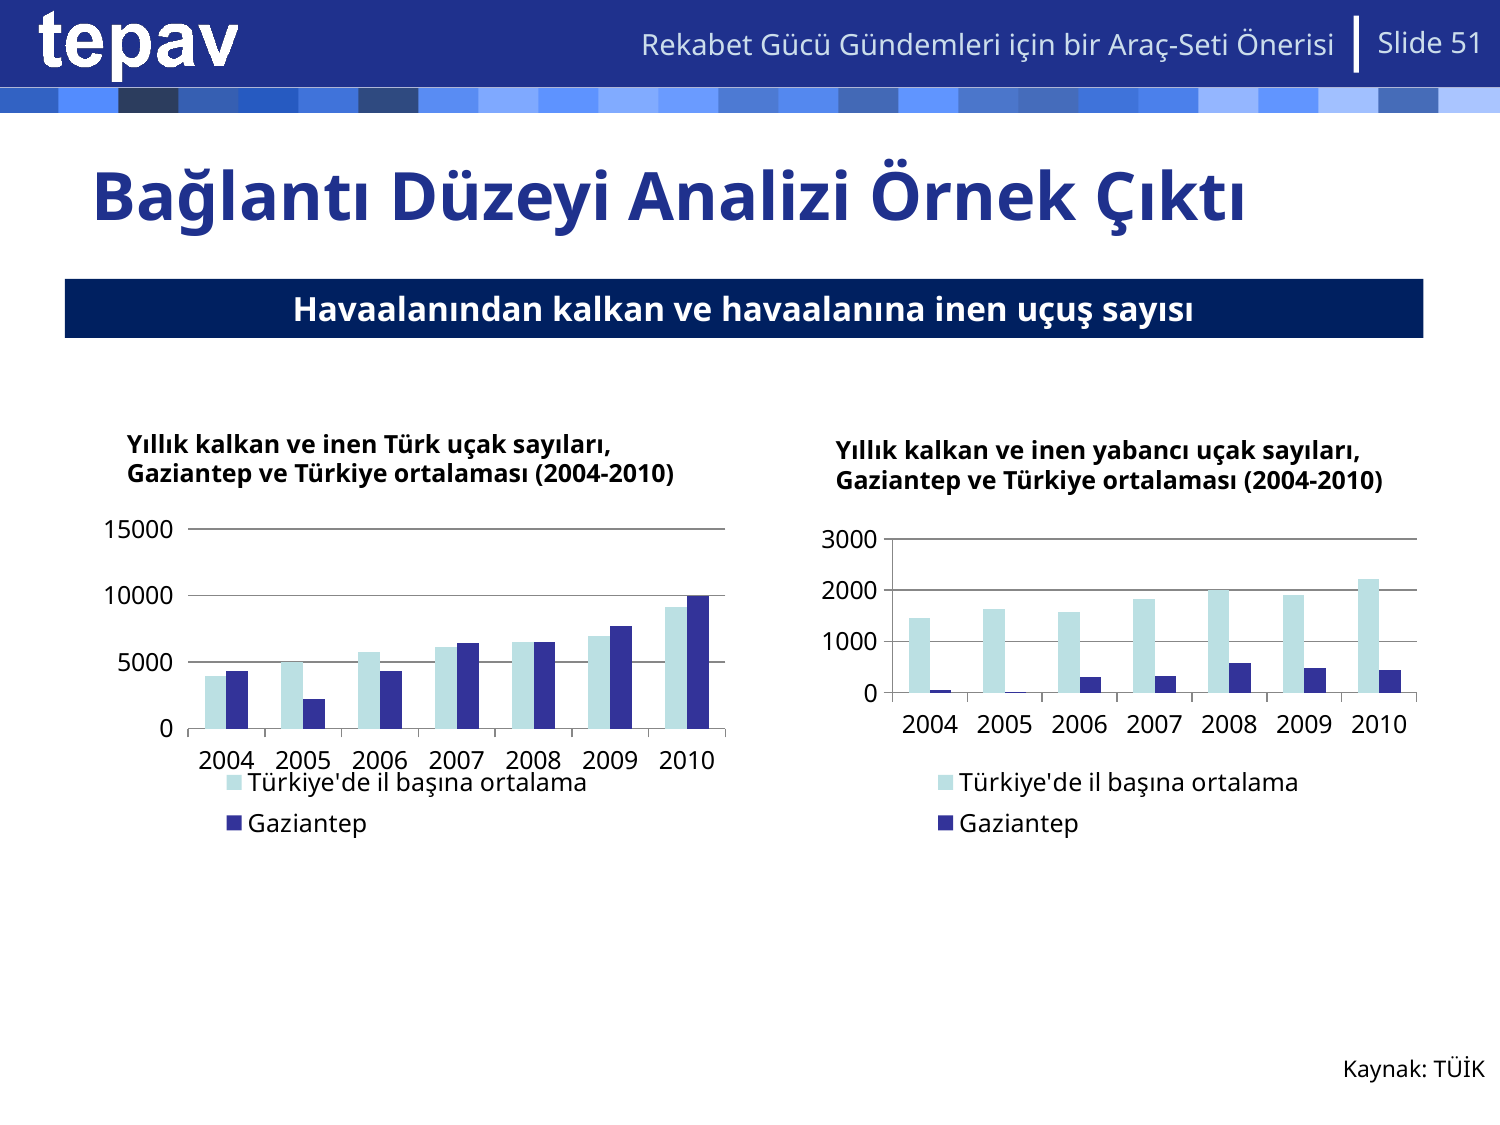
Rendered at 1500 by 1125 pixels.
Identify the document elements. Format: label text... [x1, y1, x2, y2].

slide_number Slide 51 [1362, 0, 1500, 89]
text_box Kaynak: TÜİK [773, 1046, 1500, 1089]
text_box Bağlantı Düzeyi Analizi Örnek Çıktı [76, 125, 1477, 263]
title Havaalanından kalkan ve havaalanına inen uçuş sayısı [64, 278, 1424, 339]
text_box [88, 420, 1471, 847]
picture [37, 10, 238, 82]
picture [0, 88, 1500, 113]
footer Rekabet Gücü Gündemleri için bir Araç-Seti Önerisi [312, 0, 1351, 88]
